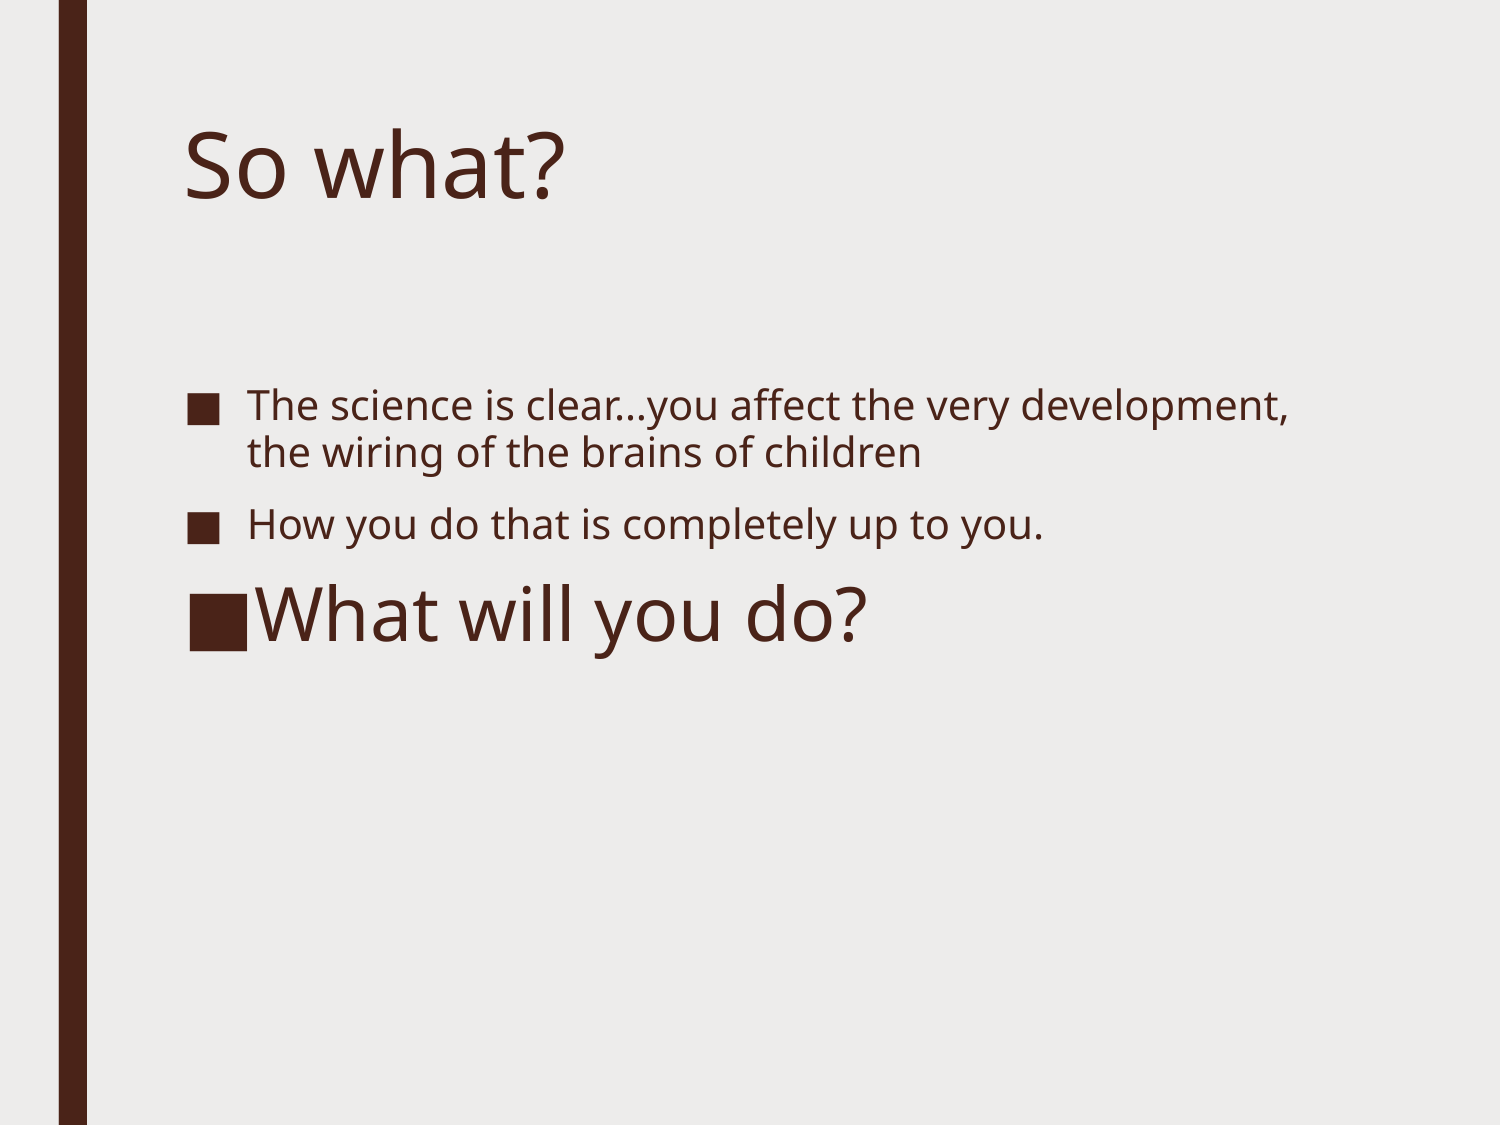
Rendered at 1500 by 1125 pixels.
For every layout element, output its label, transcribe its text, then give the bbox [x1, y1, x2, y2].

list The science is clear…you affect the very development, the wiring of the brains of children How you do that is completely up to you. What will you do? [168, 375, 1351, 963]
title So what? [168, 112, 1351, 357]
